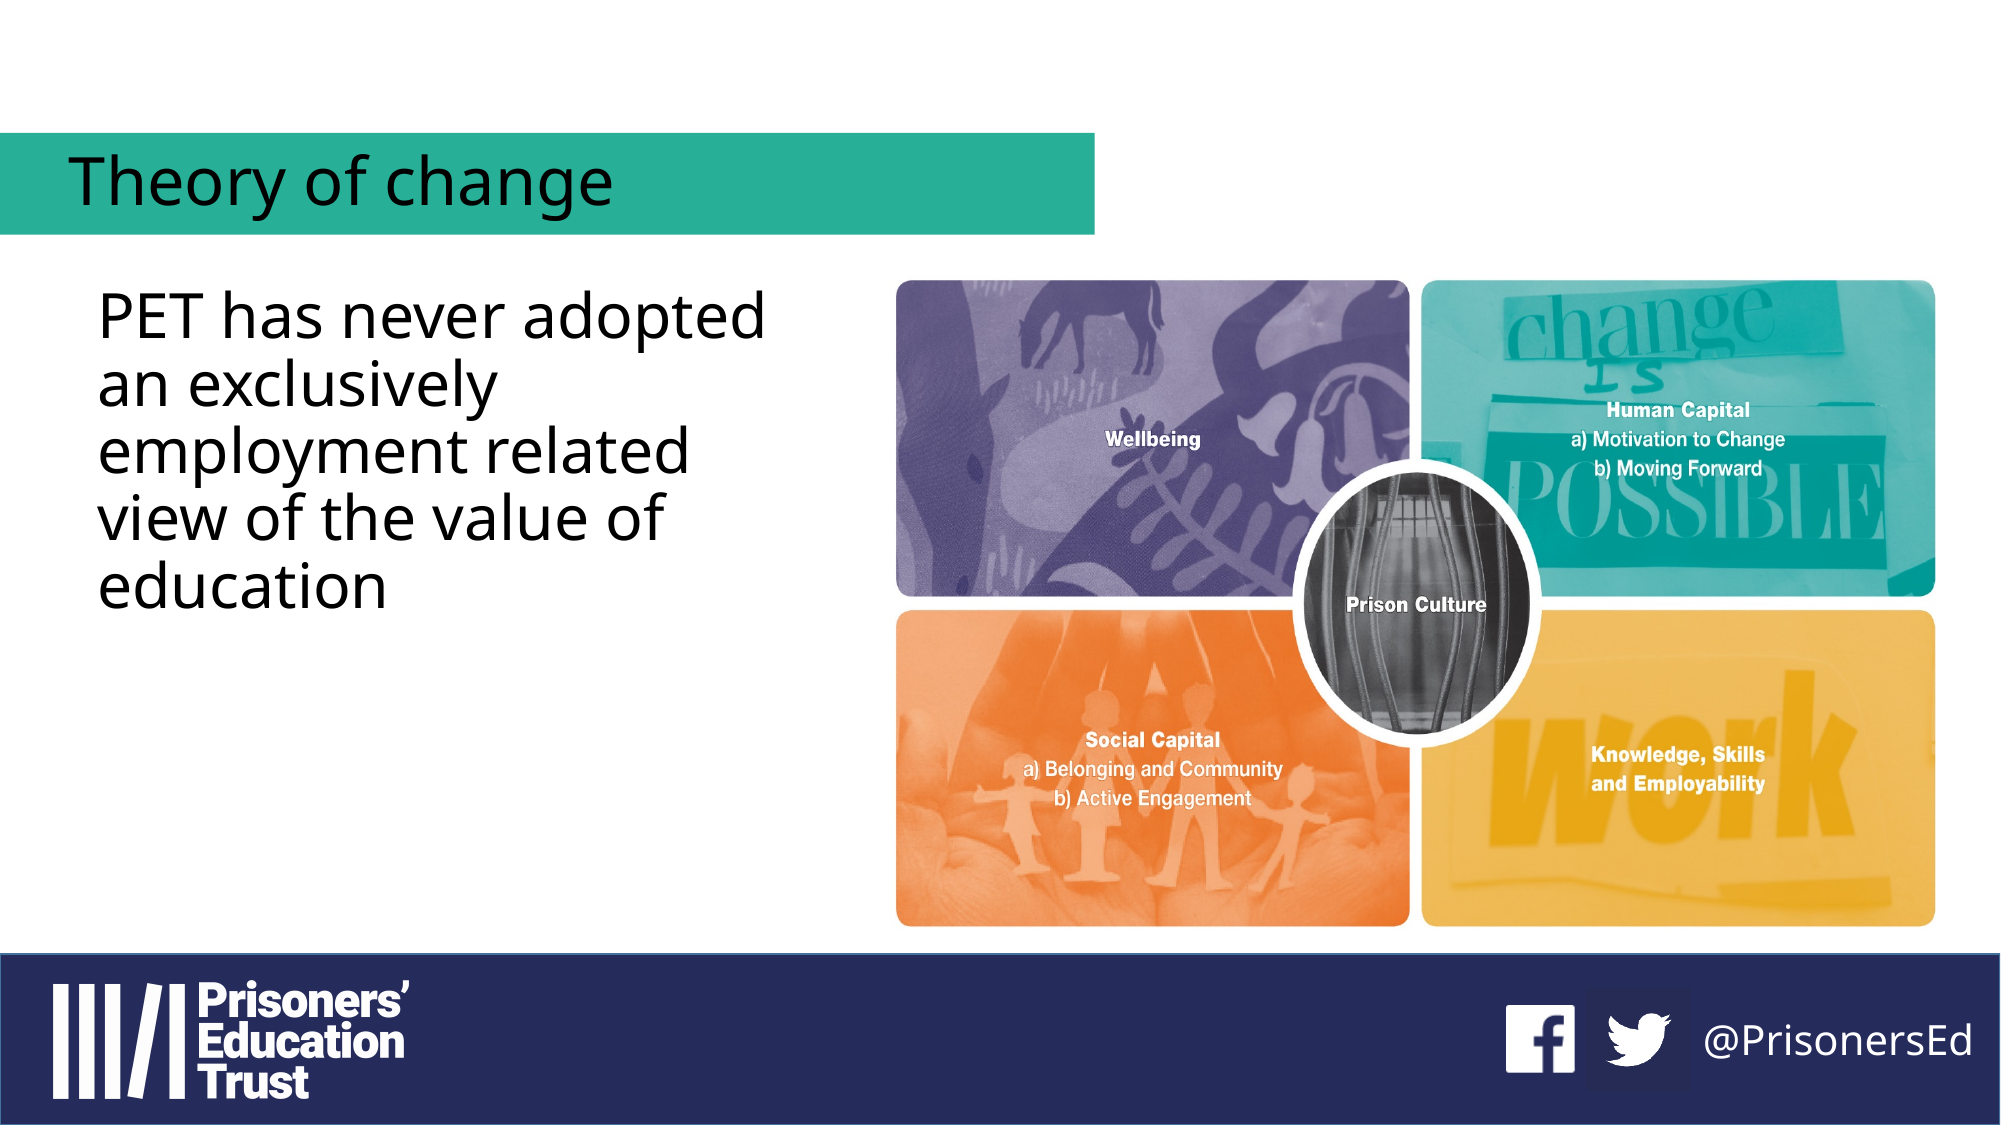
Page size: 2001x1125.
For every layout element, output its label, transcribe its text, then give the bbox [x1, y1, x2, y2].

picture [890, 276, 1940, 930]
picture [1586, 987, 1691, 1092]
picture [1506, 1005, 1576, 1074]
title Theory of change [53, 132, 1149, 235]
list PET has never adopted an exclusively employment related view of the value of education [82, 277, 851, 930]
picture [53, 980, 409, 1099]
